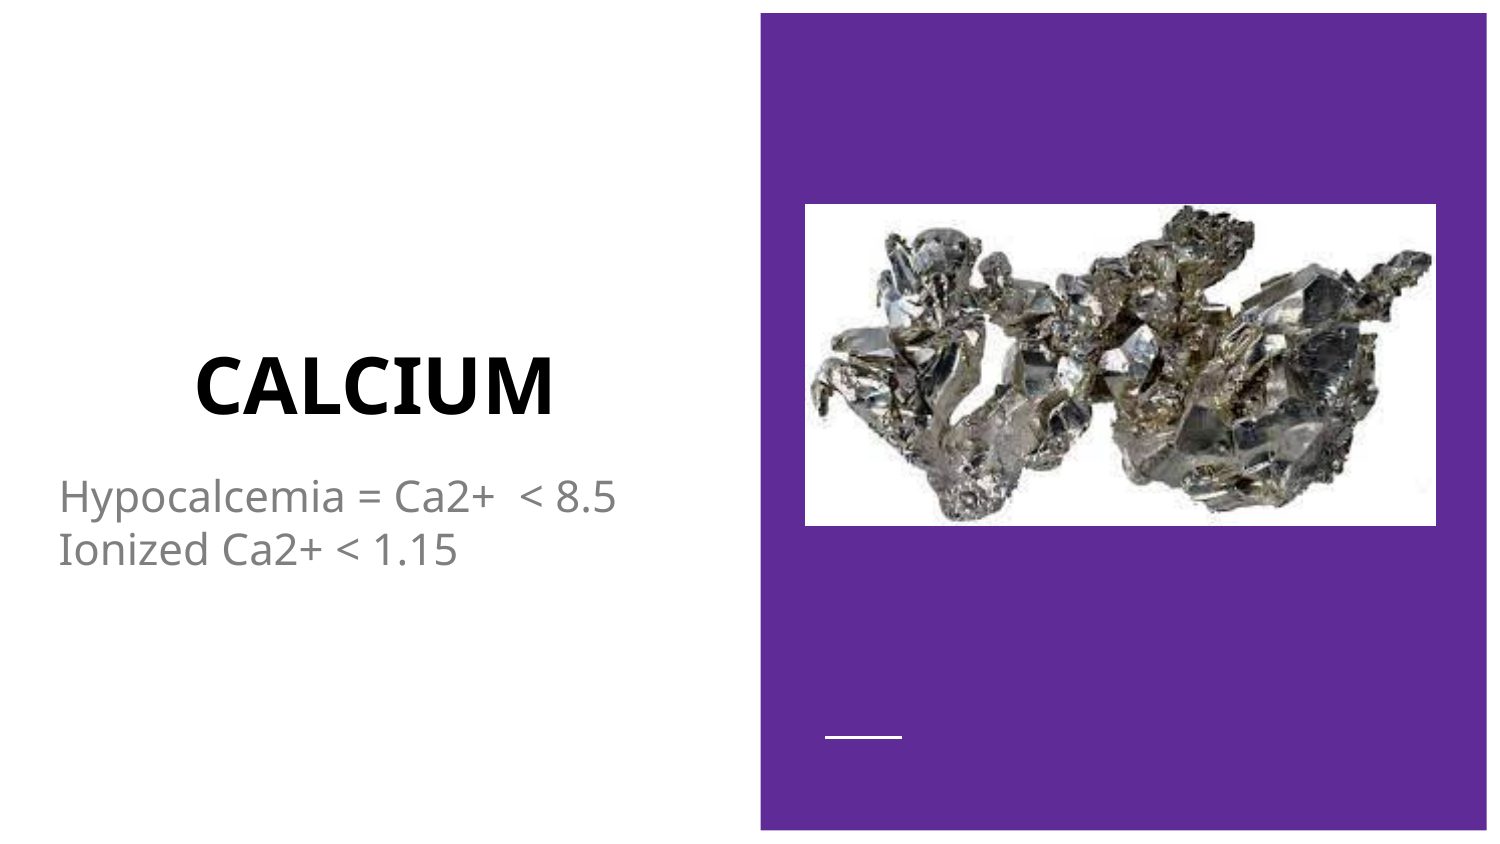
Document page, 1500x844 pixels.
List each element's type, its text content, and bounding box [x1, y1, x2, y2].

picture [805, 203, 1437, 526]
title CALCIUM [43, 193, 708, 446]
subtitle Hypocalcemia = Ca2+ < 8.5 Ionized Ca2+ < 1.15 [43, 454, 751, 823]
